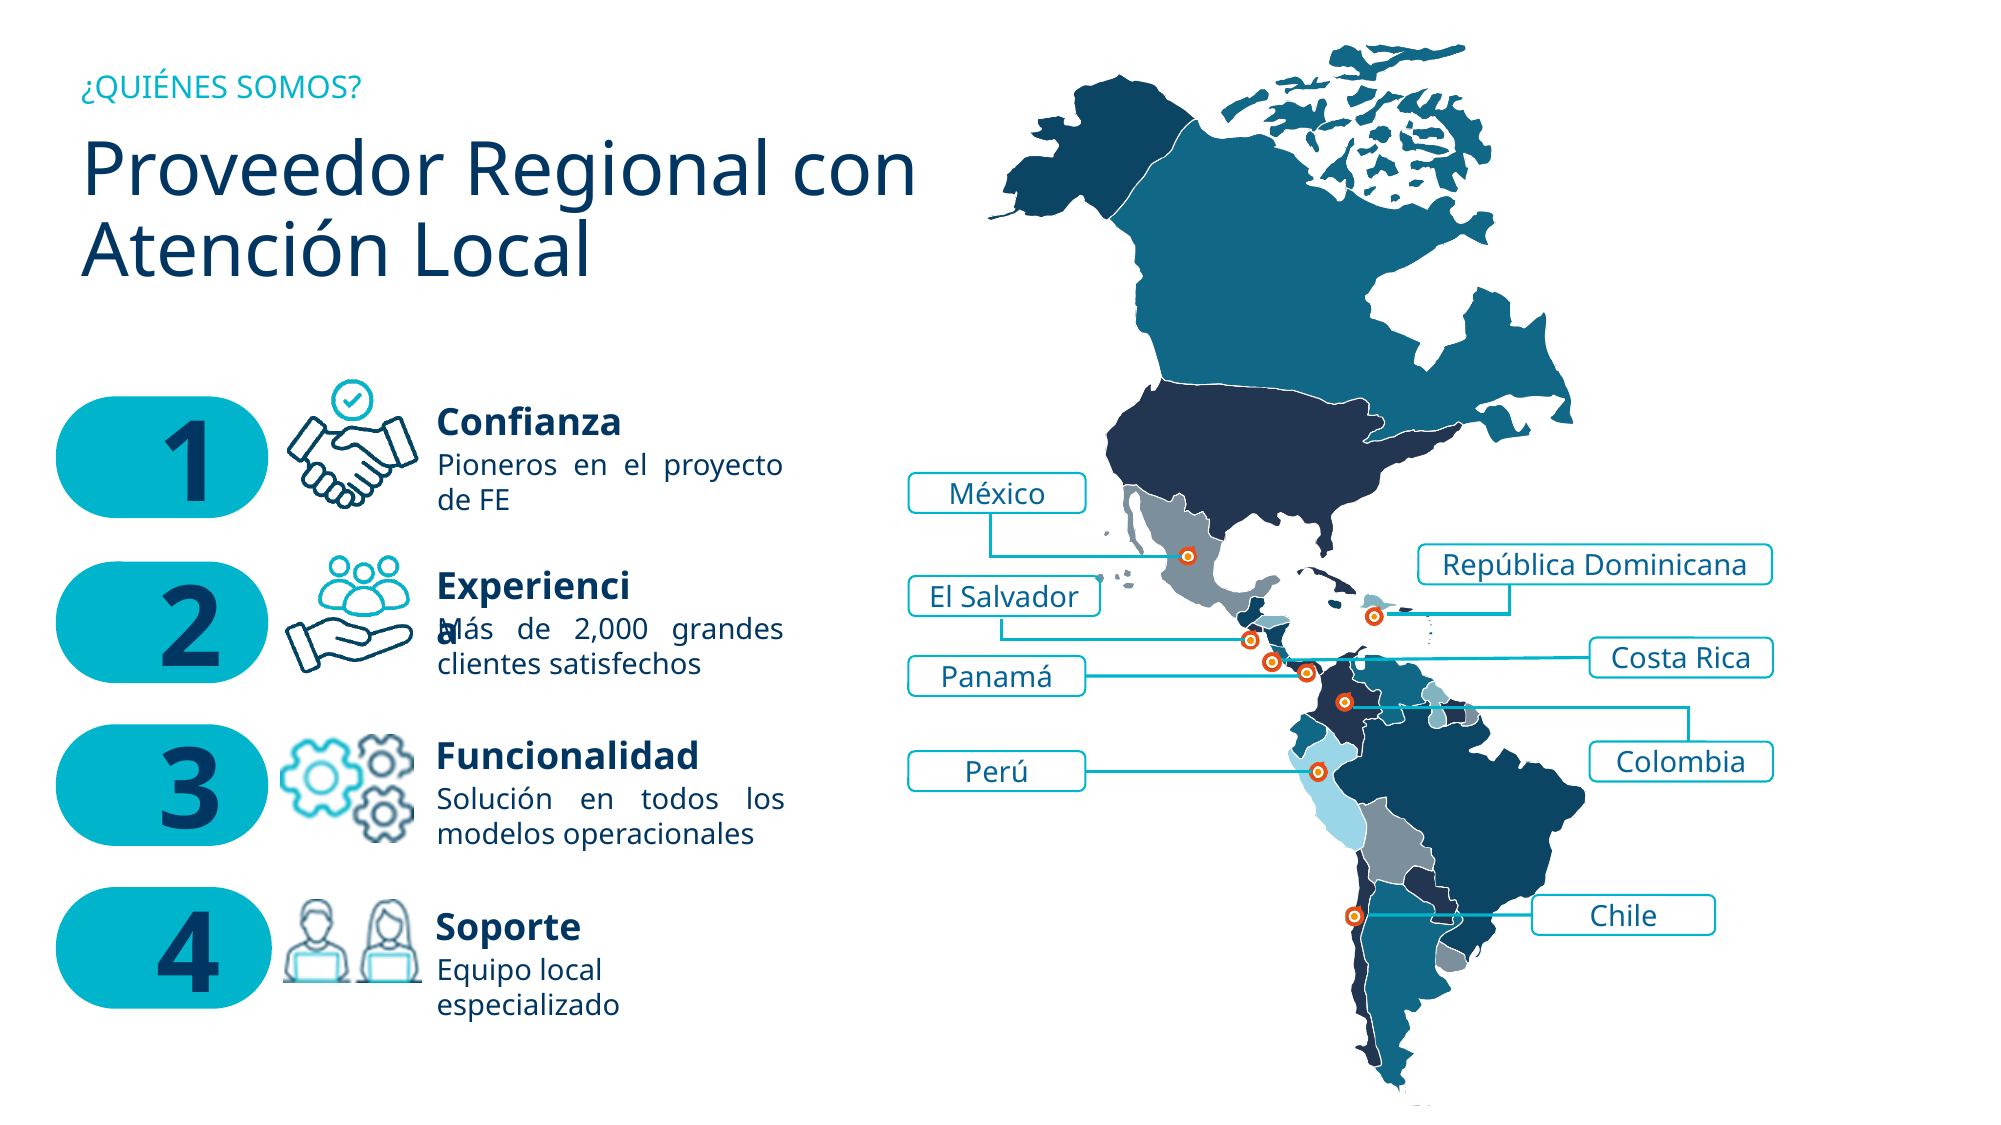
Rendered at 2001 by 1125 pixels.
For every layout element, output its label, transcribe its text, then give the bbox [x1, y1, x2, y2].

text_box Pioneros en el proyecto de FE [422, 438, 799, 524]
text_box 2 [143, 546, 237, 697]
text_box Funcionalidad [420, 724, 719, 784]
text_box Panamá [908, 655, 986, 696]
text_box Solución en todos los modelos operacionales [421, 772, 801, 858]
text_box Colombia [1589, 741, 1773, 782]
picture [986, 42, 1587, 1106]
text_box Perú [908, 751, 986, 792]
text_box Costa Rica [1589, 637, 1773, 678]
text_box [237, 567, 270, 678]
text_box 1 [143, 381, 237, 532]
picture [279, 734, 414, 844]
text_box Confianza [421, 390, 649, 450]
text_box [54, 394, 143, 520]
text_box 4 [142, 872, 235, 1022]
picture [290, 627, 316, 669]
text_box [54, 722, 143, 848]
text_box [54, 885, 142, 1011]
text_box Soporte [420, 895, 719, 943]
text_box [1281, 656, 1591, 661]
picture [282, 898, 423, 984]
text_box ¿QUIÉNES SOMOS? [66, 64, 551, 123]
text_box Experiencia [421, 554, 666, 660]
picture [285, 549, 413, 631]
text_box México [908, 472, 986, 513]
text_box Más de 2,000 grandes clientes satisfechos [422, 603, 799, 689]
text_box [235, 889, 274, 1006]
text_box Equipo local especializado [421, 943, 807, 1029]
text_box [237, 401, 270, 513]
text_box El Salvador [908, 575, 986, 617]
text_box Chile [1587, 894, 1716, 935]
text_box 3 [143, 708, 237, 858]
picture [282, 375, 421, 514]
text_box [237, 729, 270, 841]
title Proveedor Regional con Atención Local [66, 150, 986, 273]
text_box [1587, 706, 1690, 741]
text_box [54, 559, 143, 685]
picture [309, 621, 409, 658]
picture [285, 636, 413, 677]
text_box República Dominicana [1587, 544, 1773, 585]
